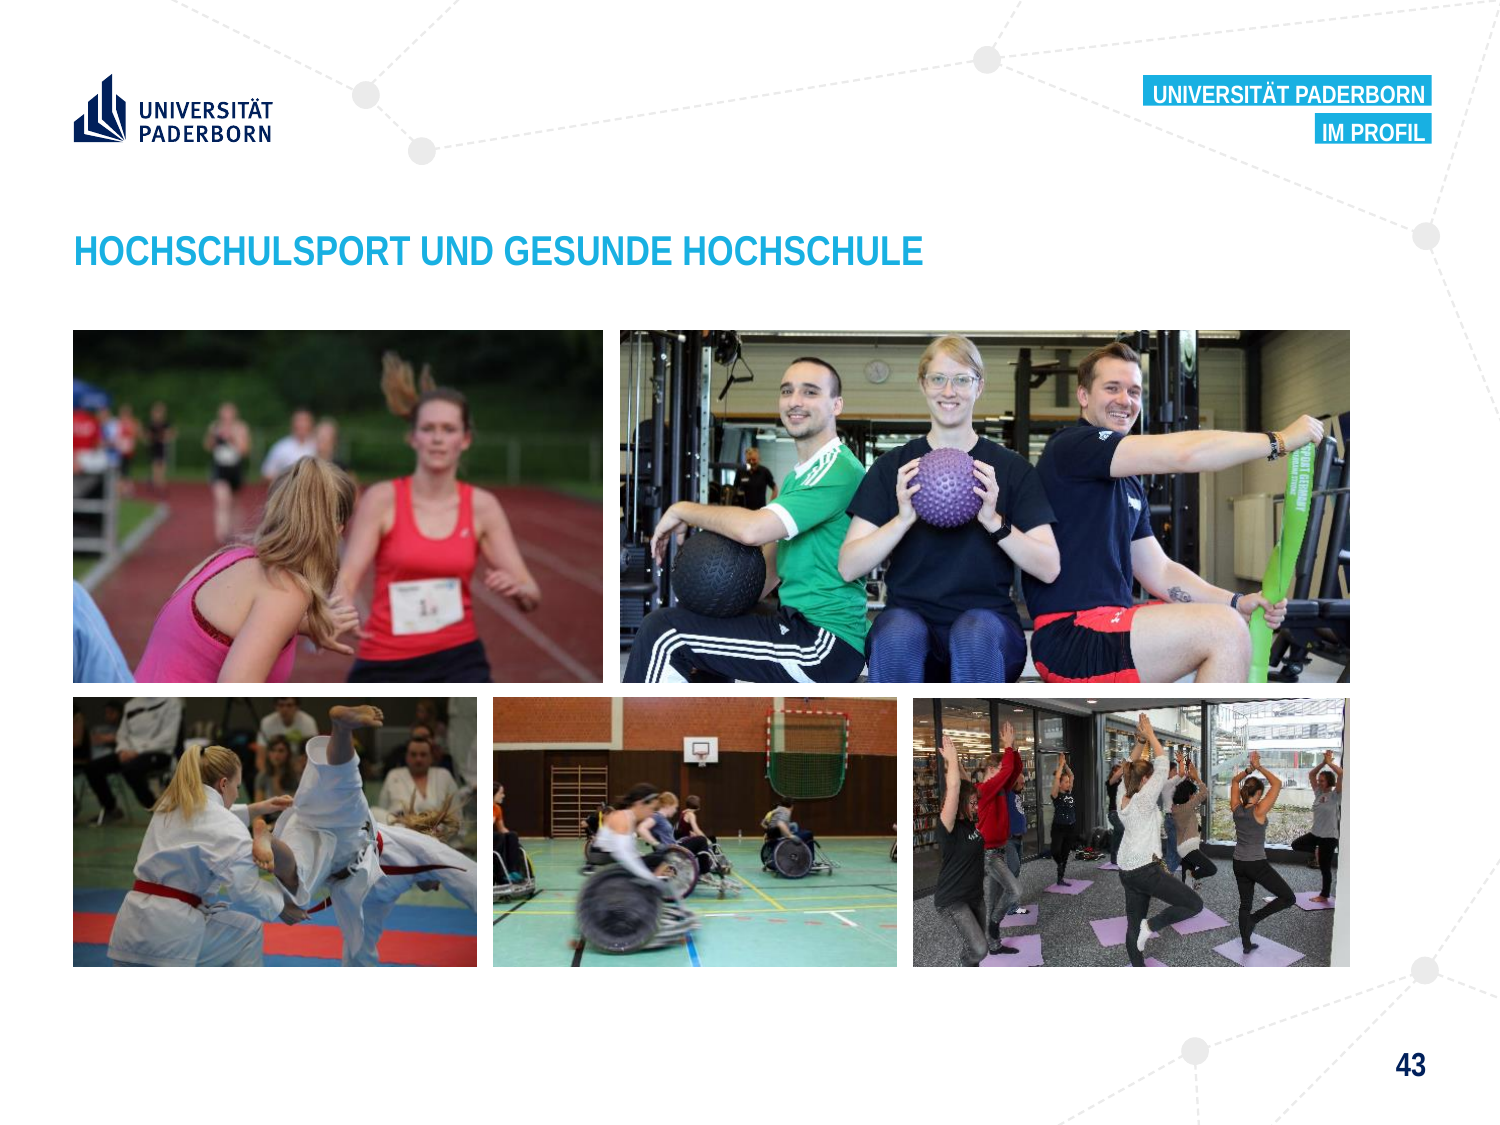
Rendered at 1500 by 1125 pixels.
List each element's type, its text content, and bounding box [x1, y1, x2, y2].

list Im Profil [1314, 113, 1432, 144]
list Universität Paderborn [1143, 75, 1432, 106]
picture [913, 698, 1350, 967]
title HOCHSCHULSPORT UND GESUNDE HOCHSCHULE [73, 224, 1427, 284]
picture [73, 697, 477, 967]
picture [620, 330, 1350, 684]
picture [73, 330, 603, 684]
slide_number 43 [1308, 1042, 1427, 1091]
picture [493, 697, 897, 967]
